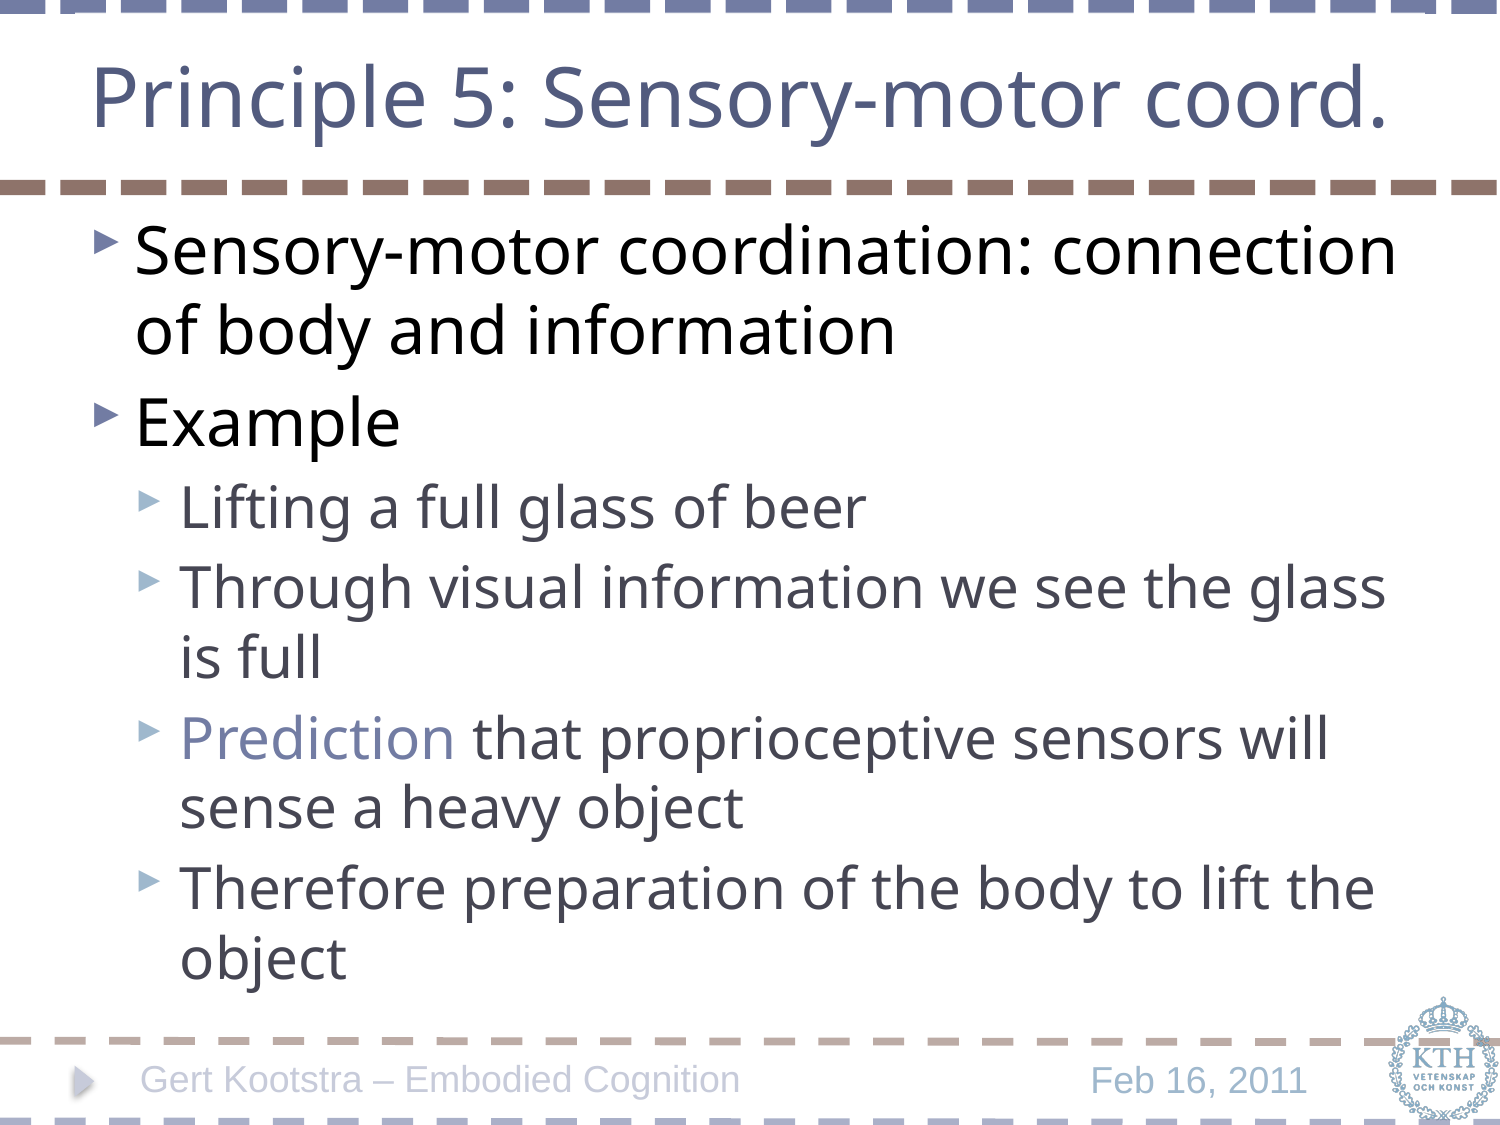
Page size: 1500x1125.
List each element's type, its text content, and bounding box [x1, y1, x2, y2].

picture [1387, 995, 1500, 1122]
list Sensory-motor coordination: connection of body and information Example Lifting a full glass of beer Through visual information we see the glass is full Prediction that proprioceptive sensors will sense a heavy object Therefore preparation of the body to lift the object [75, 200, 1425, 1010]
title Principle 5: Sensory-motor coord. [75, 12, 1425, 175]
